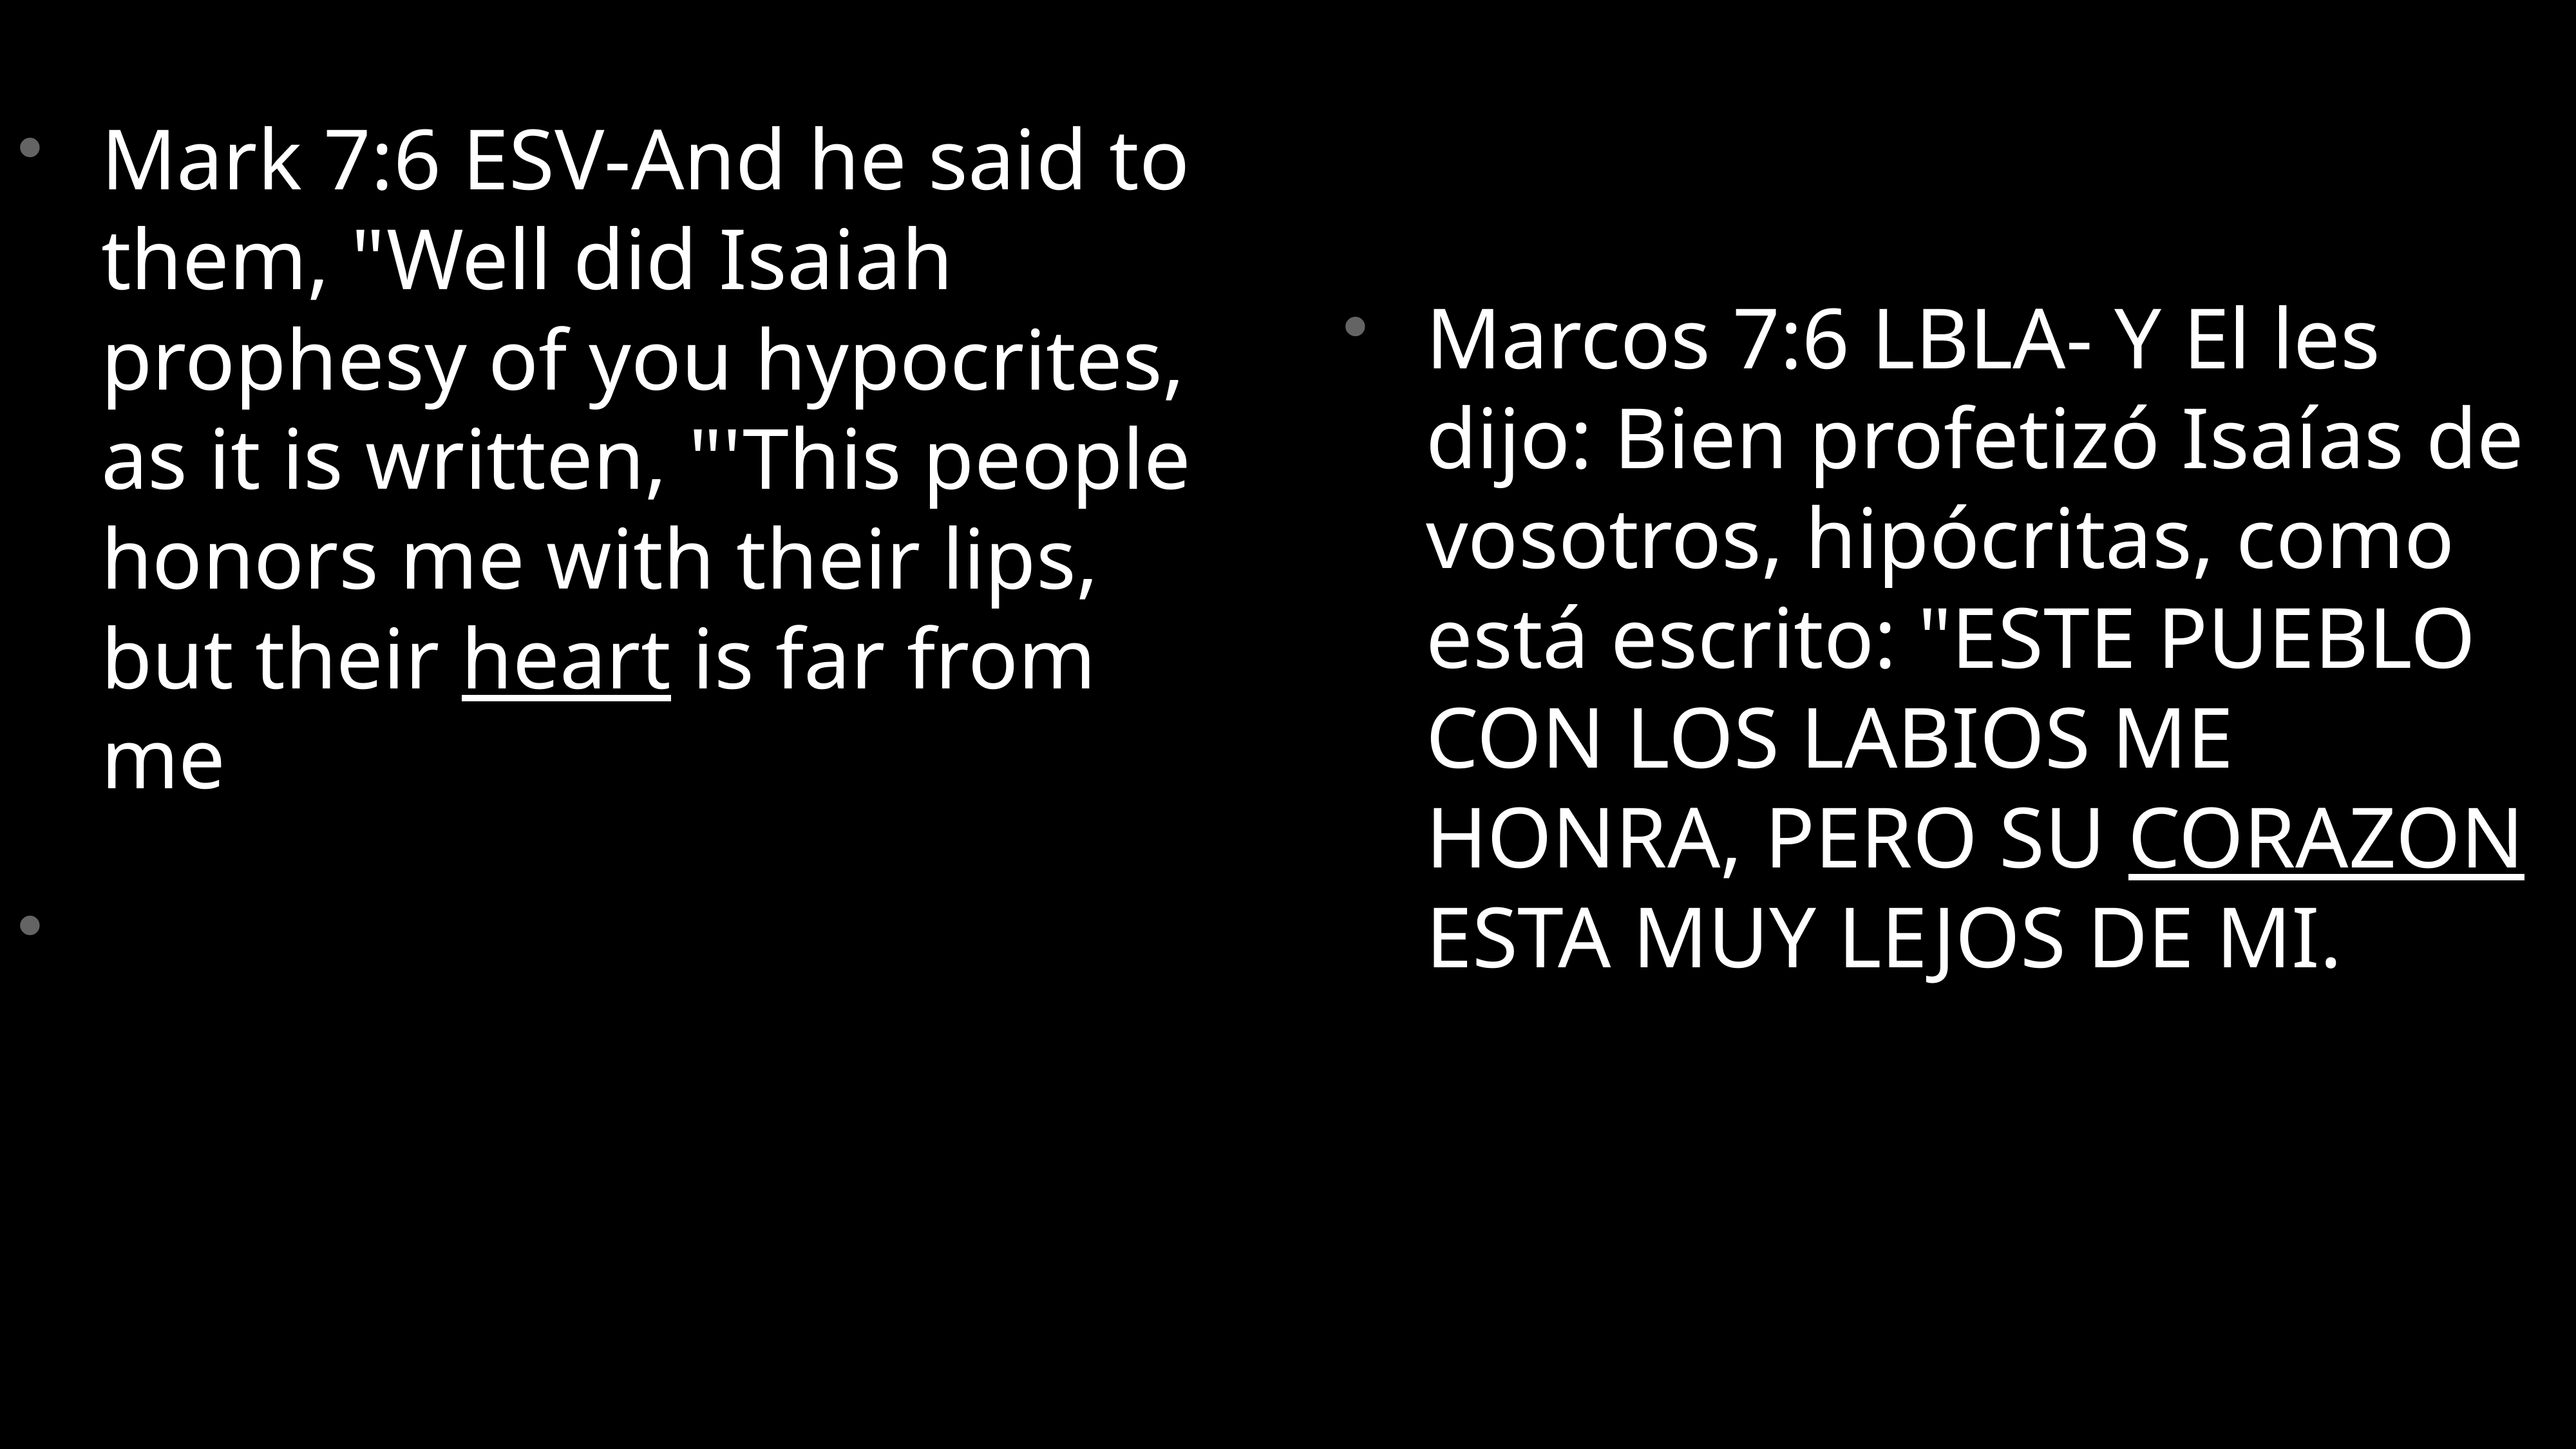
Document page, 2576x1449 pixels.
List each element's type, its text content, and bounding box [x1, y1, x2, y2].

list Mark 7:6 ESV-And he said to them, "Well did Isaiah prophesy of you hypocrites, as it is written, "'This people honors me with their lips, but their heart is far from me Marcos 7:6 LBLA- Y El les dijo: Bien profetizó Isaías de vosotros, hipócritas, como está escrito: "ESTE PUEBLO CON LOS LABIOS ME HONRA, PERO SU CORAZON ESTA MUY LEJOS DE MI. [12, 14, 2547, 1435]
